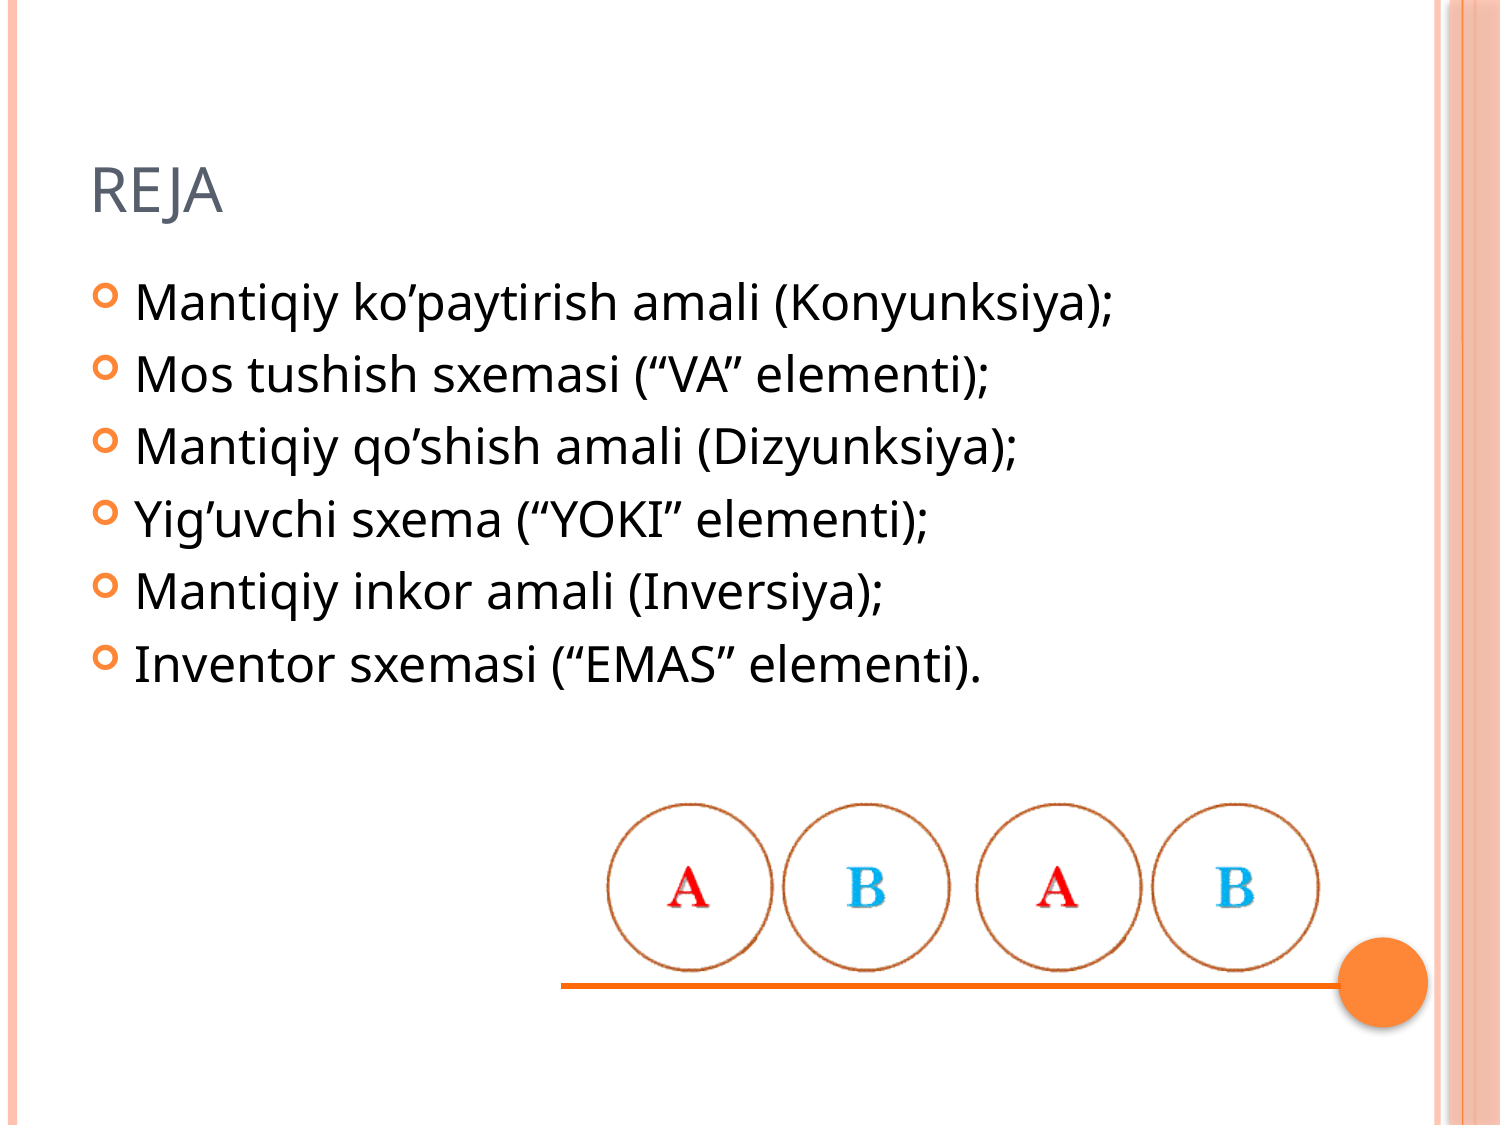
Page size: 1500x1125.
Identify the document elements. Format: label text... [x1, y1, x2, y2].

list Mantiqiy ko’paytirish amali (Konyunksiya); Mos tushish sxemasi (“VA” elementi); Mantiqiy qo’shish amali (Dizyunksiya); Yig’uvchi sxema (“YOKI” elementi); Mantiqiy inkor amali (Inversiya); Inventor sxemasi (“EMAS” elementi). [75, 262, 1300, 1062]
picture [593, 987, 1332, 993]
picture [593, 786, 1332, 985]
title Reja [75, 45, 1300, 233]
